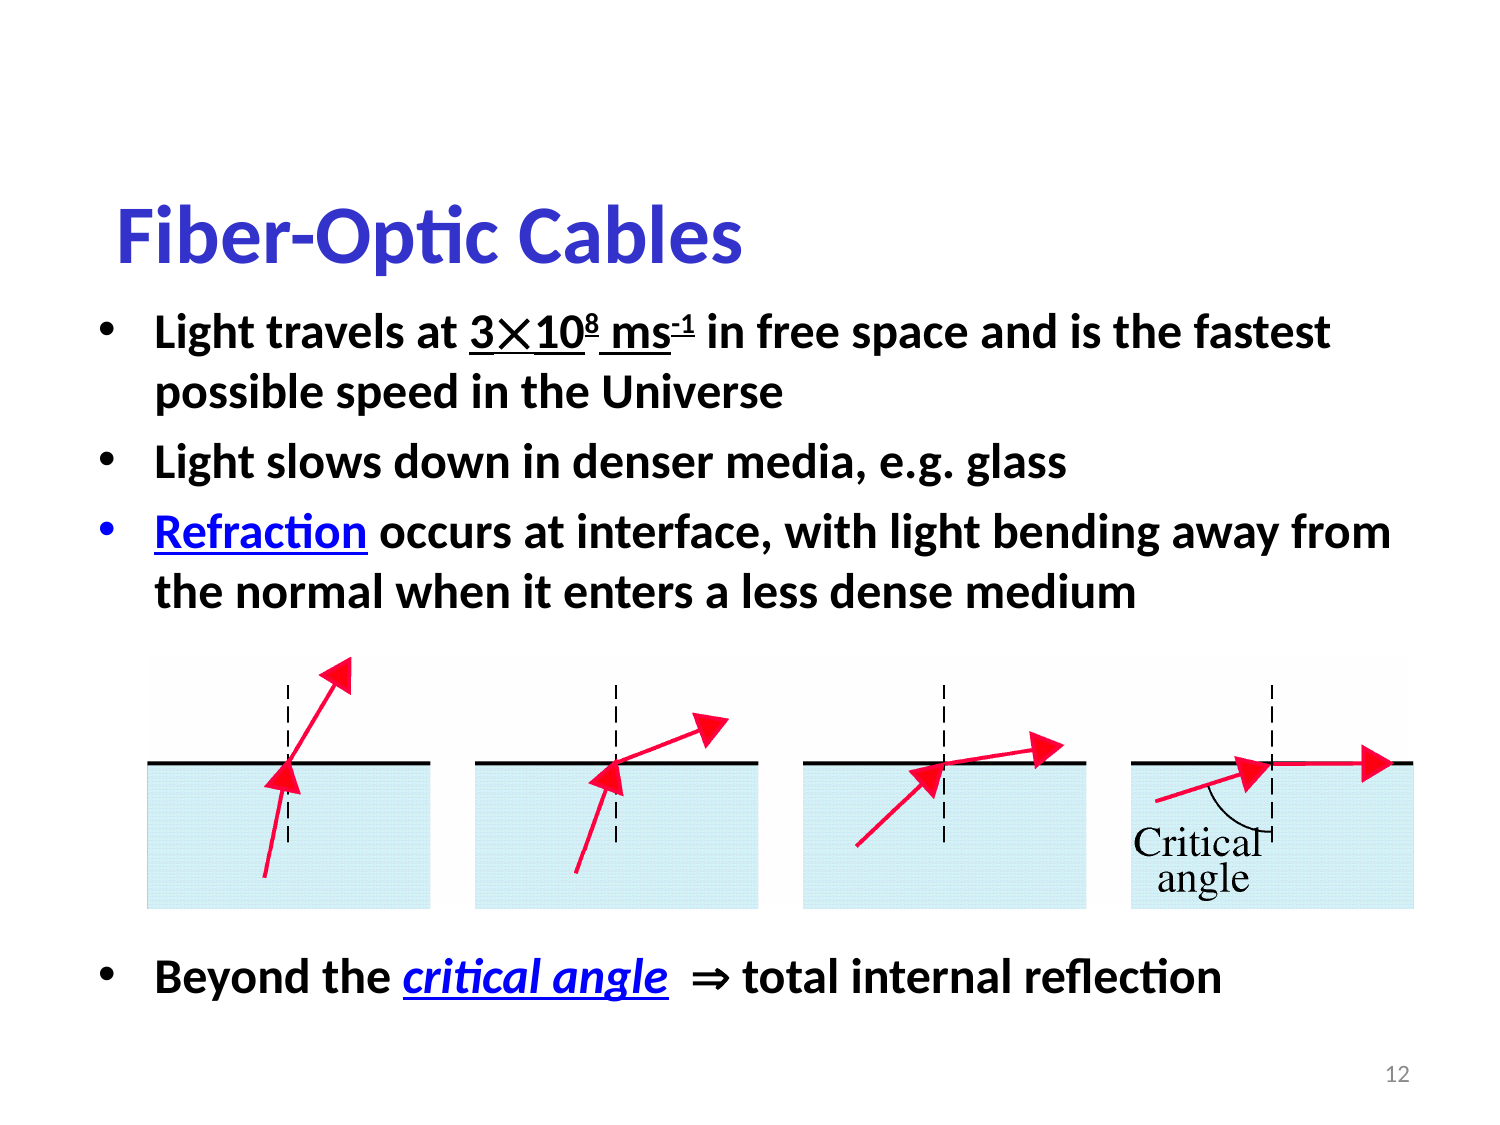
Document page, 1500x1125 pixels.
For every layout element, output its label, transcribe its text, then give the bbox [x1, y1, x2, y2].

picture [147, 656, 1414, 910]
slide_number 12 [1074, 1071, 1425, 1103]
list Fiber-Optic Cables Light travels at 3108 ms-1 in free space and is the fastest possible speed in the Universe Light slows down in denser media, e.g. glass Refraction occurs at interface, with light bending away from the normal when it enters a less dense medium Beyond the critical angle  total internal reflection [83, 172, 1471, 1071]
